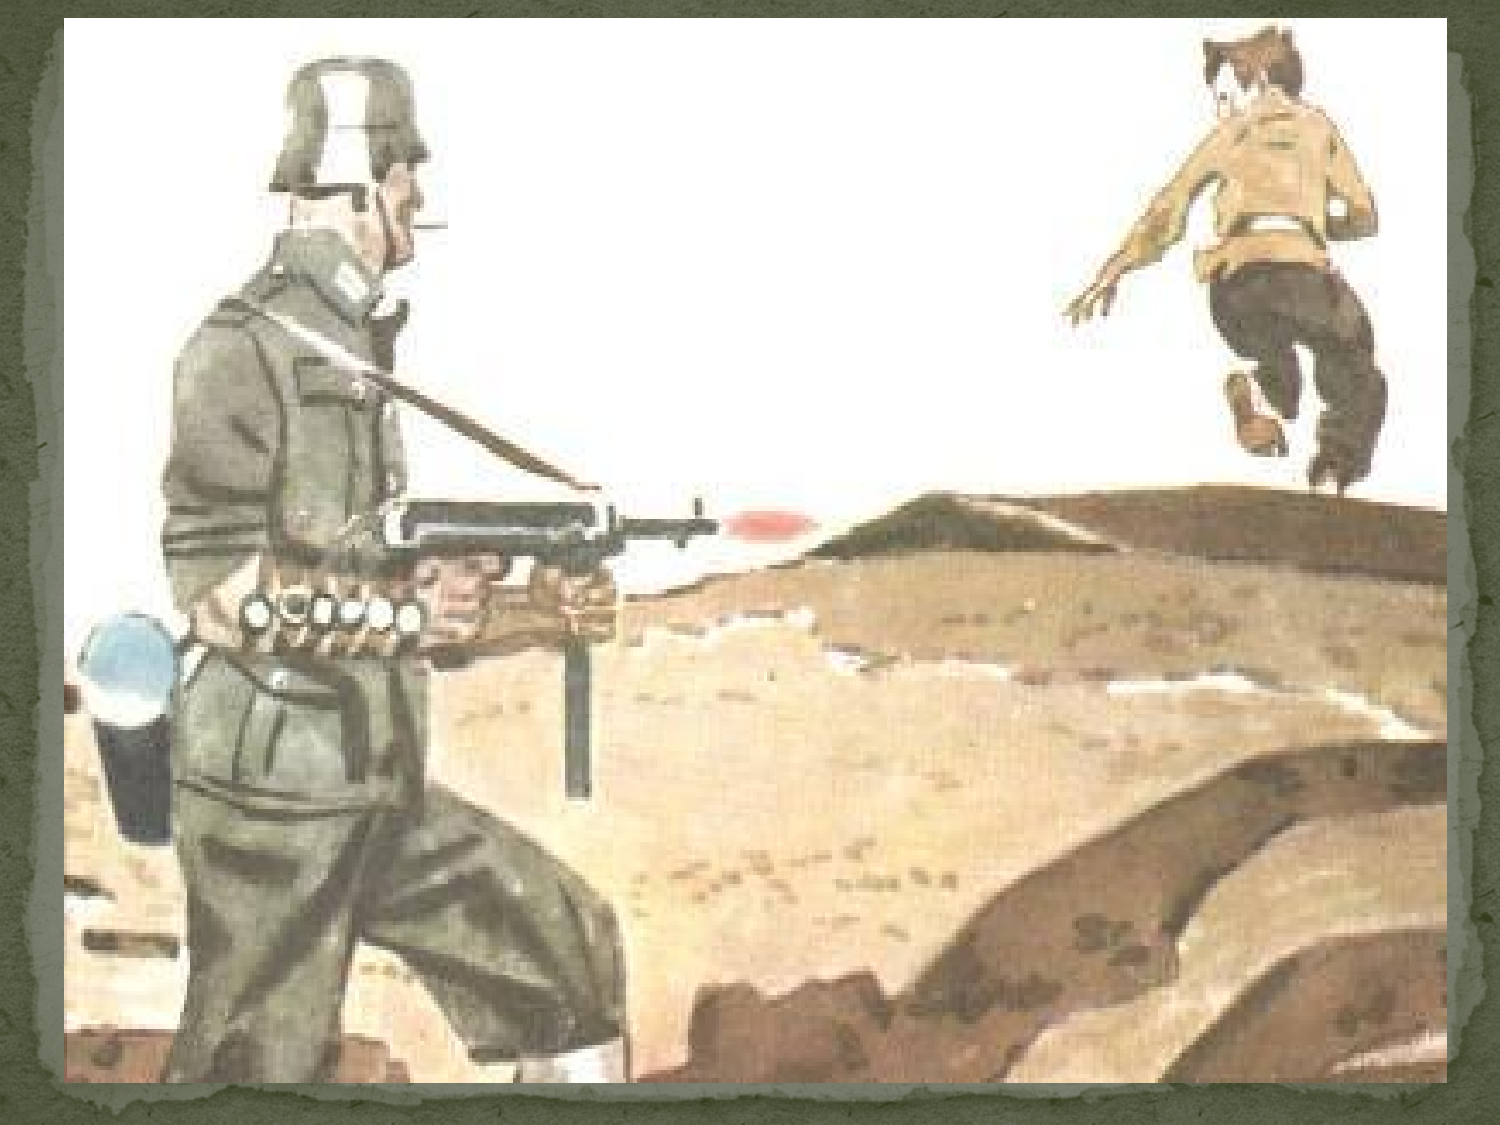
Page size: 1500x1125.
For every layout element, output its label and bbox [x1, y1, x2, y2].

list [68, 22, 1444, 1080]
